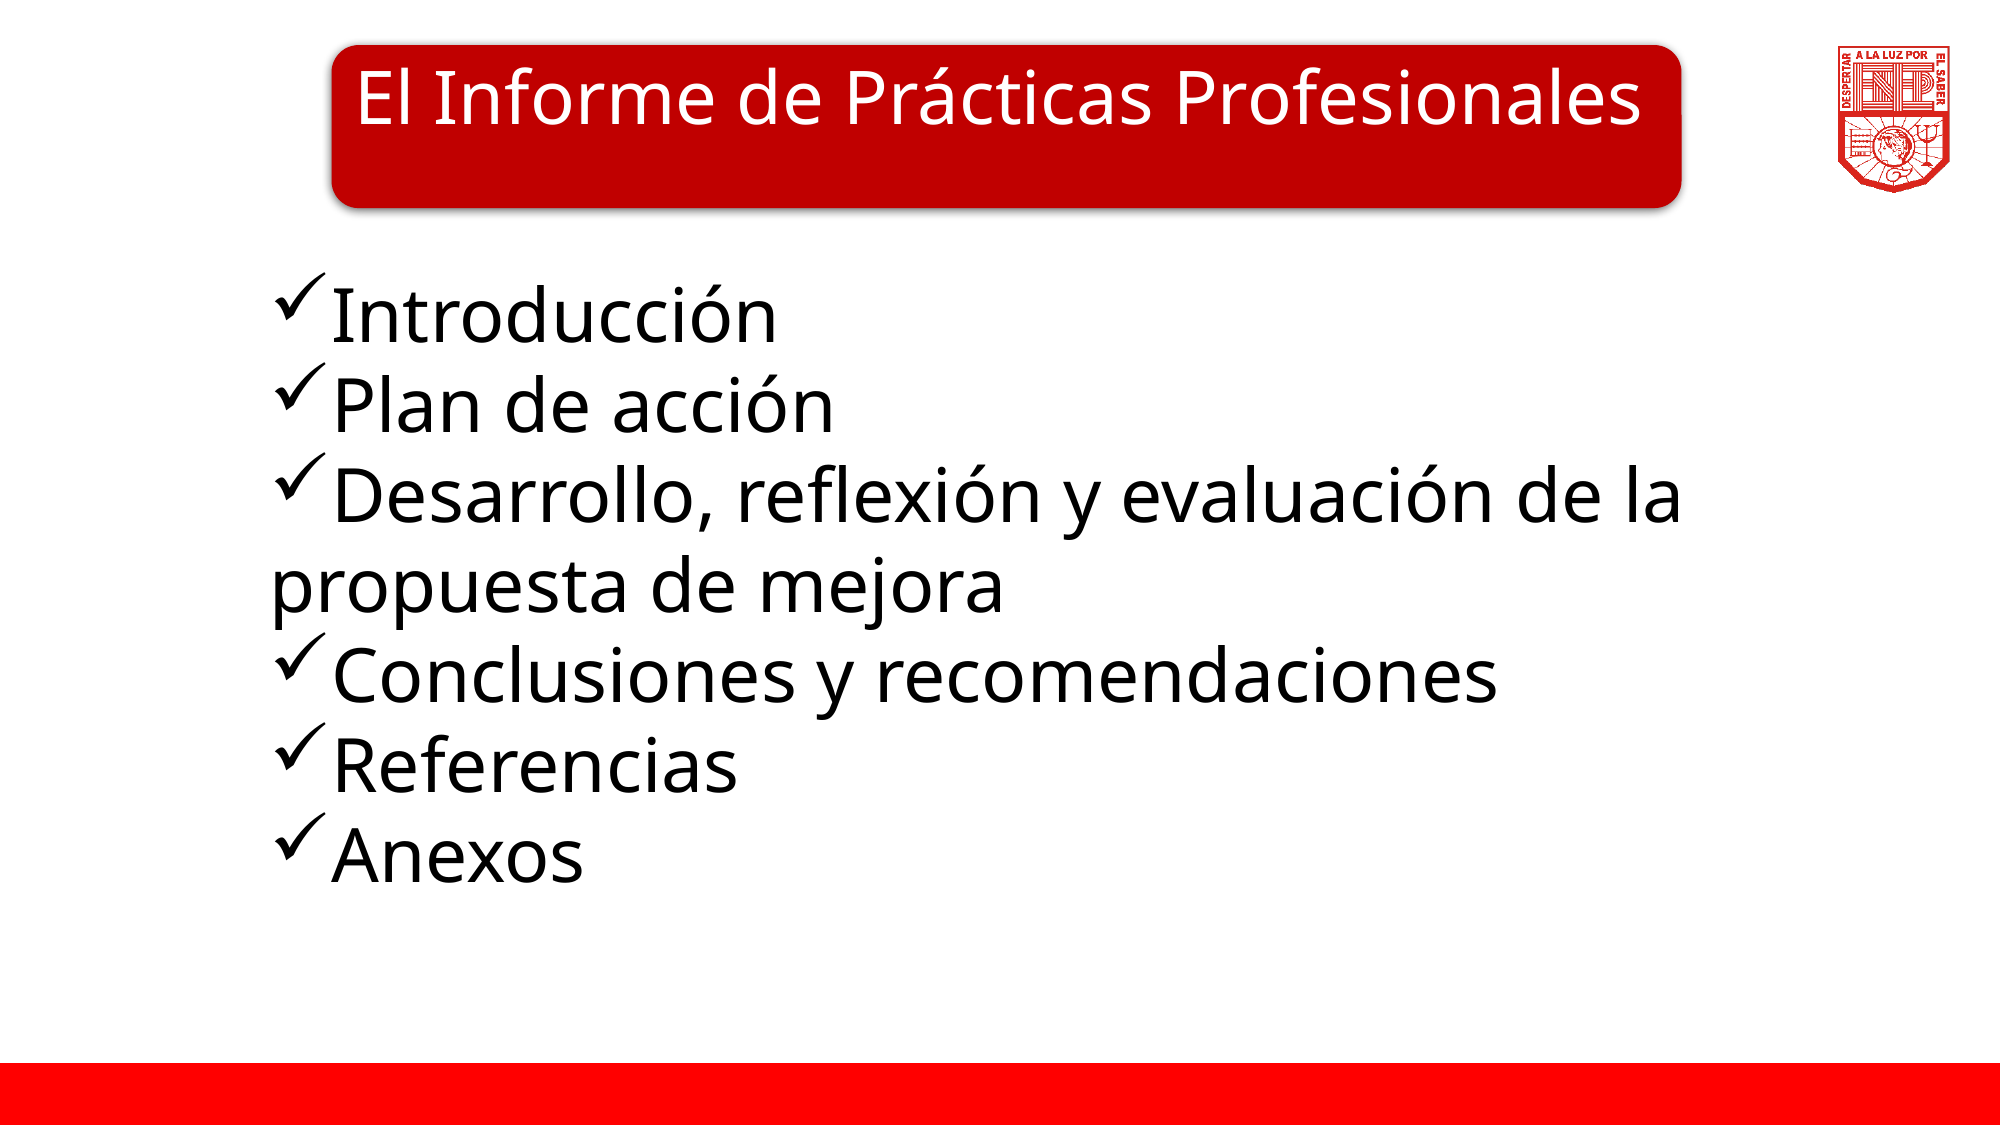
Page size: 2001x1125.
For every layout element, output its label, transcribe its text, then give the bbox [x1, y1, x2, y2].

text_box El Informe de Prácticas Profesionales [331, 45, 1682, 209]
text_box Introducción Plan de acción Desarrollo, reflexión y evaluación de la propuesta de mejora Conclusiones y recomendaciones Referencias Anexos [254, 260, 1733, 906]
picture [1822, 27, 1965, 211]
